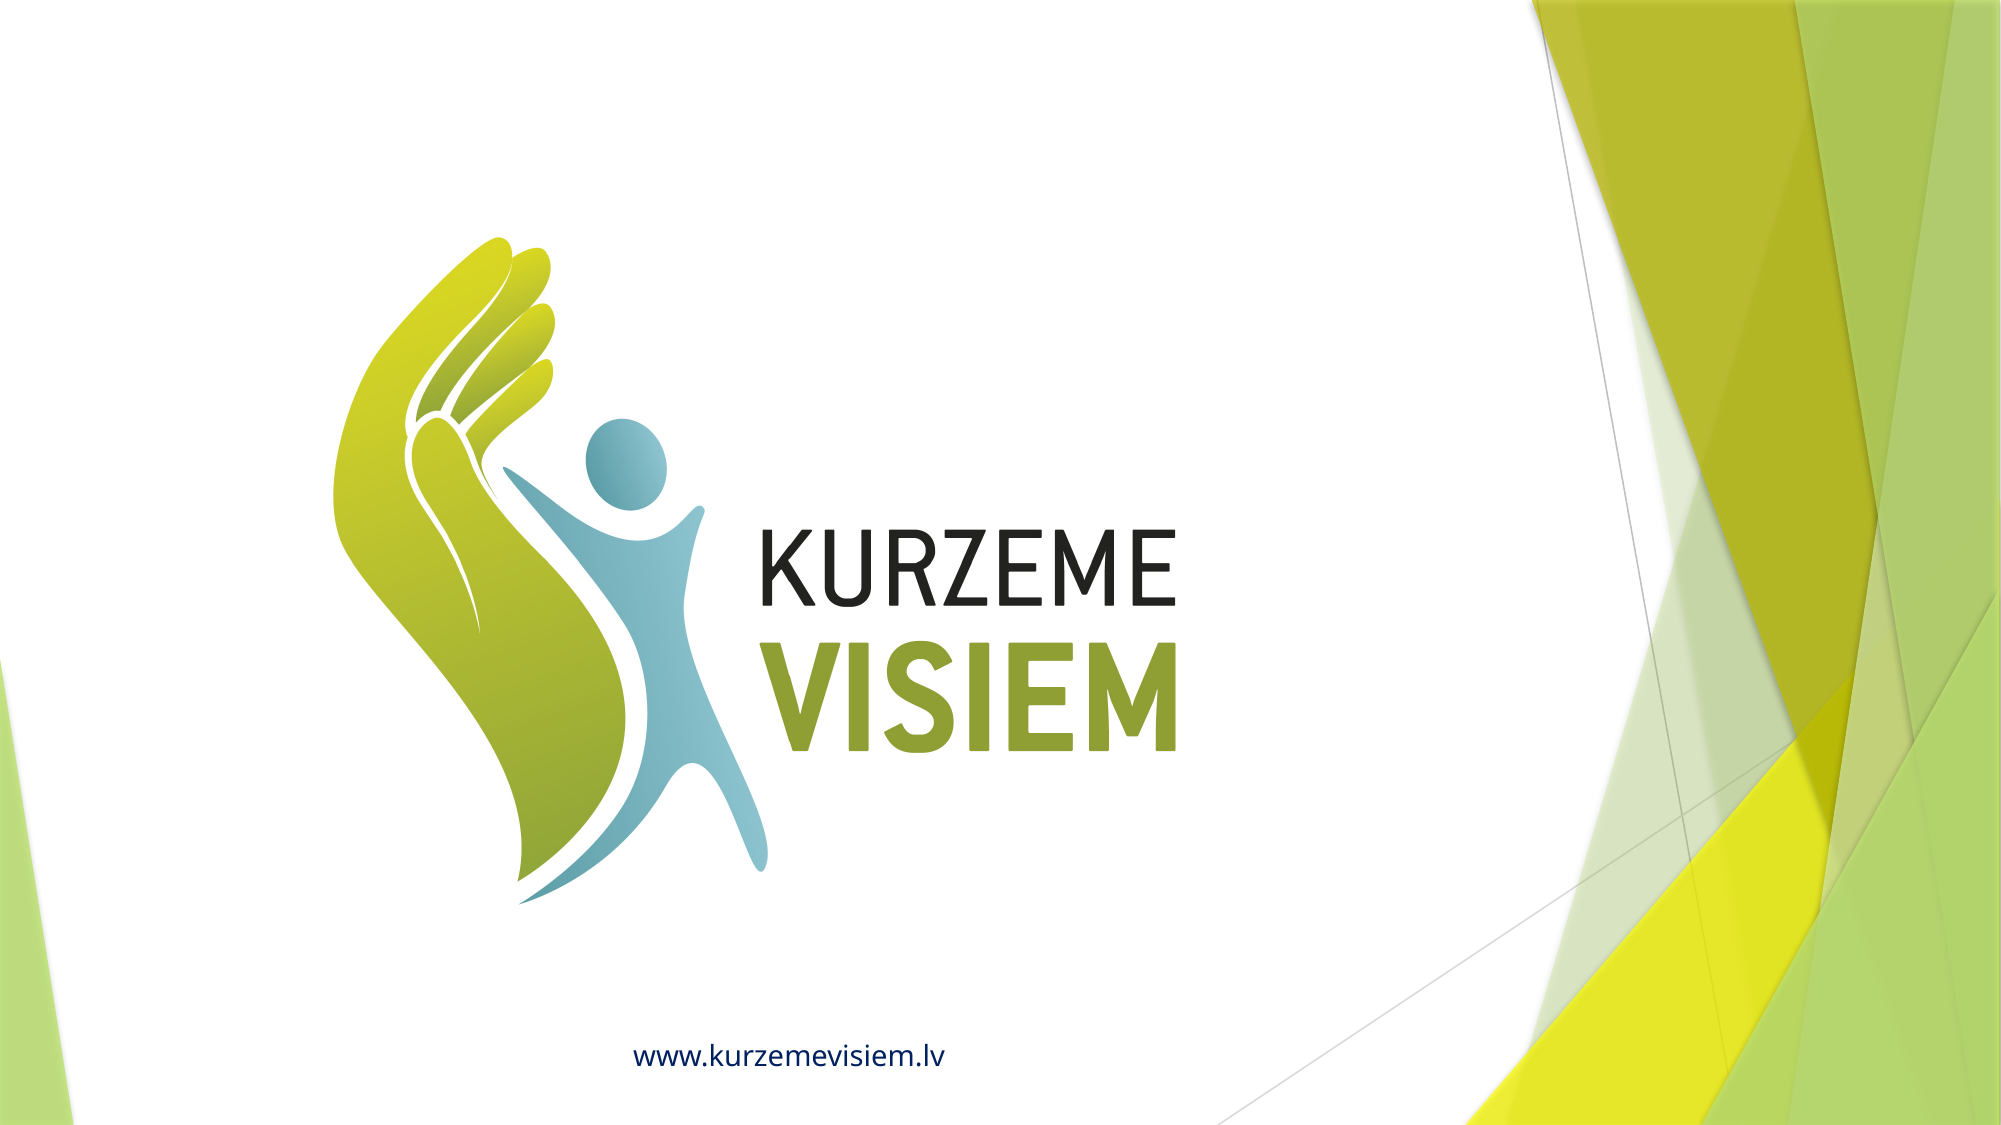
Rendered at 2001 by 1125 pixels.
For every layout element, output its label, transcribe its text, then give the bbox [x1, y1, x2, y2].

picture [257, 163, 1322, 962]
text_box www.kurzemevisiem.lv [509, 1029, 1069, 1080]
